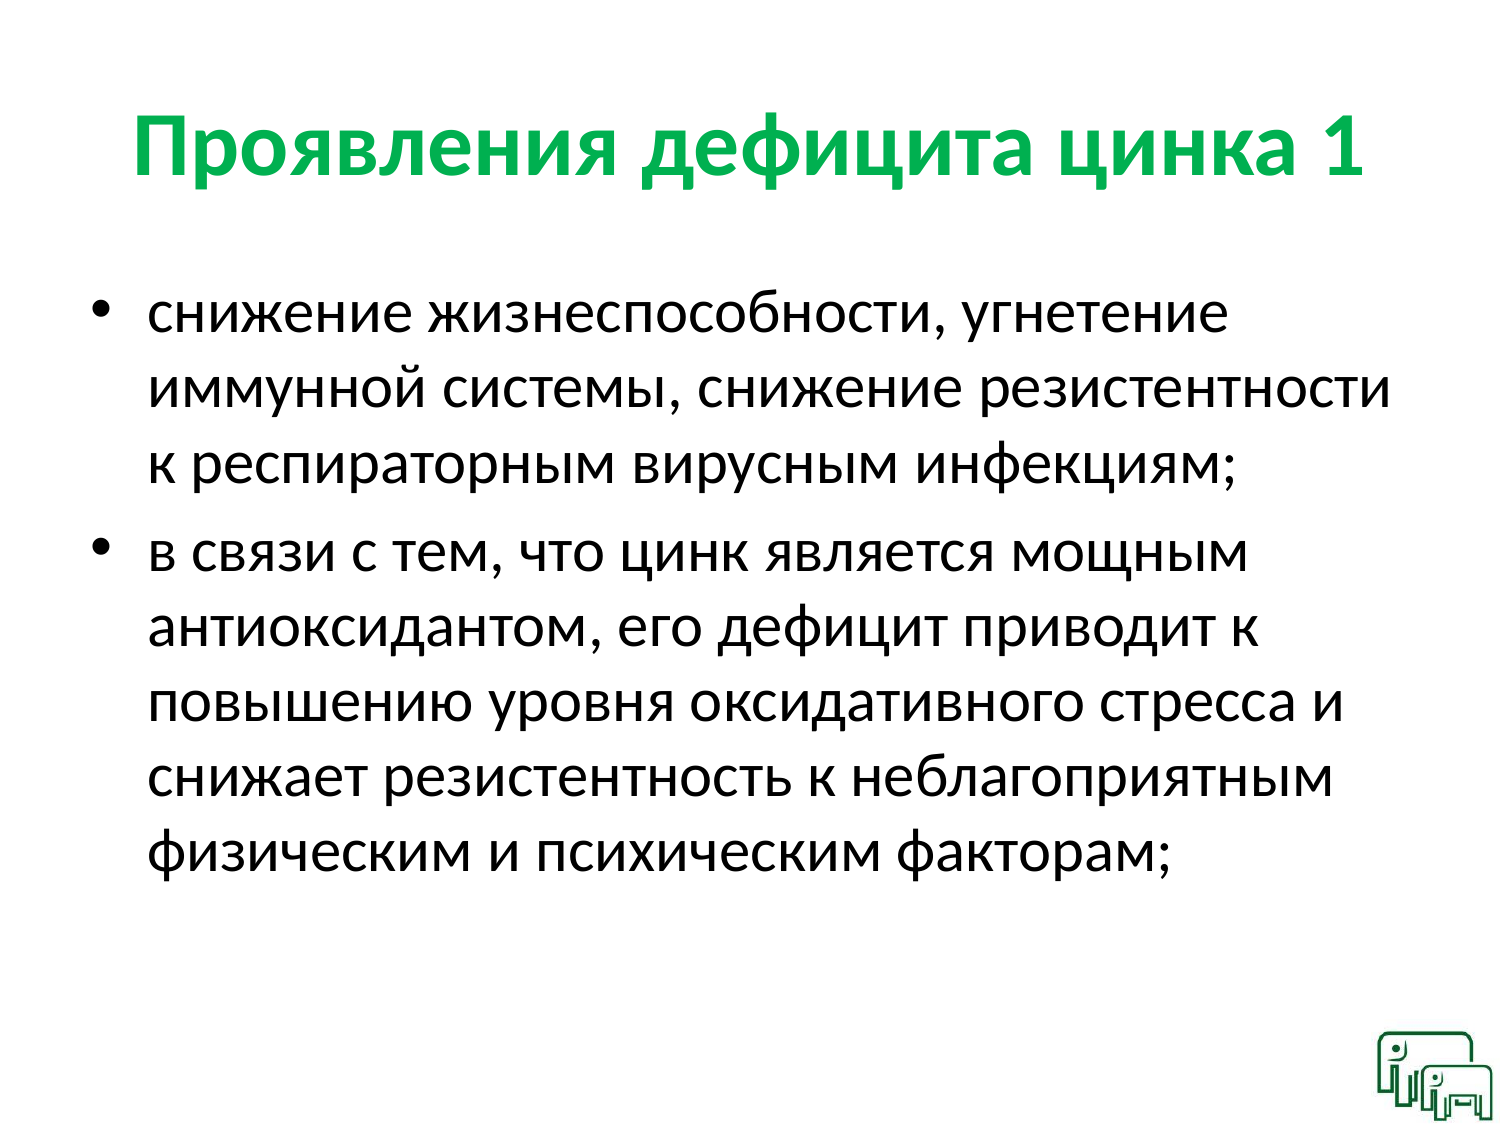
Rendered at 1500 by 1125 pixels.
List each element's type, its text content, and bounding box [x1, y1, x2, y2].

title Проявления дефицита цинка 1 [75, 45, 1425, 233]
picture [1370, 1019, 1500, 1125]
list снижение жизнеспособности, угнетение иммунной системы, снижение резистентности к респираторным вирусным инфекциям; в связи с тем, что цинк является мощным антиоксидантом, его дефицит приводит к повышению уровня оксидативного стресса и снижает резистентность к неблагоприятным физическим и психическим факторам; [75, 262, 1425, 1005]
